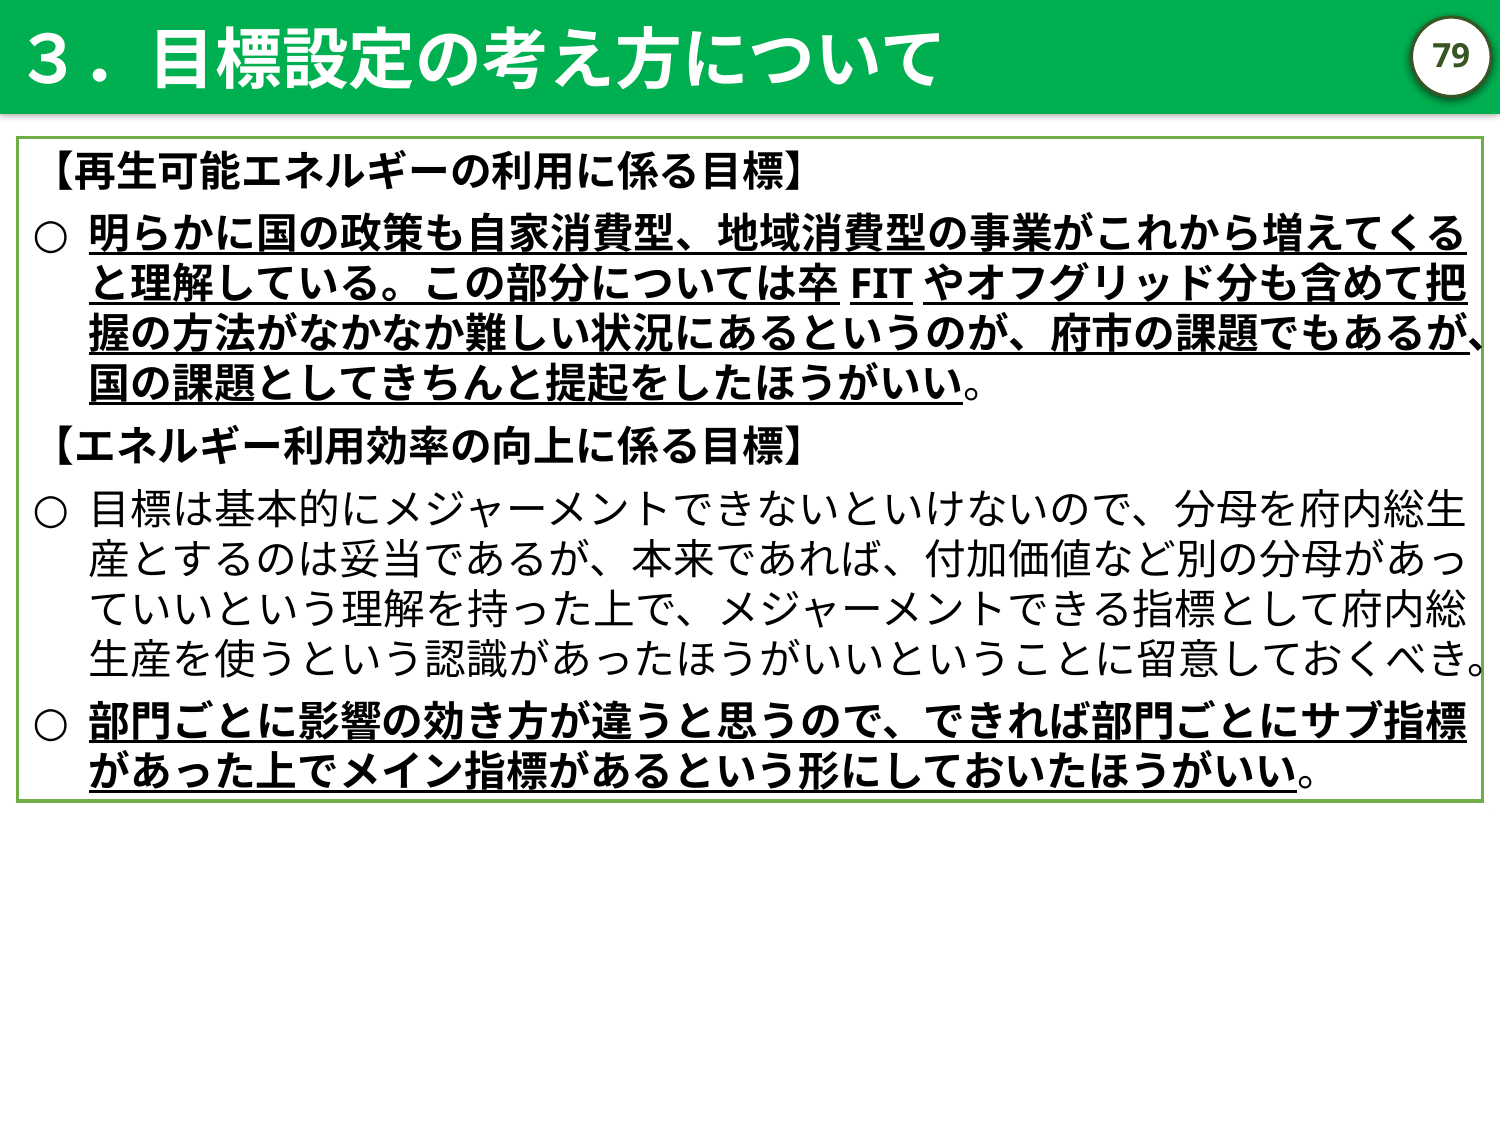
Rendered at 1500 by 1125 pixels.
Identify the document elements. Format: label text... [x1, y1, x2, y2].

text_box 78 [1411, 17, 1492, 97]
text_box ３．目標設定の考え方について [0, 0, 1500, 114]
text_box 【再生可能エネルギーの利用に係る目標】 明らかに国の政策も自家消費型、地域消費型の事業がこれから増えてくると理解している。この部分については卒FITやオフグリッド分も含めて把握の方法がなかなか難しい状況にあるというのが、府市の課題でもあるが、国の課題としてきちんと提起をしたほうがいい。 【エネルギー利用効率の向上に係る目標】 目標は基本的にメジャーメントできないといけないので、分母を府内総生産とするのは妥当であるが、本来であれば、付加価値など別の分母があっていいという理解を持った上で、メジャーメントできる指標として府内総生産を使うという認識があったほうがいいということに留意しておくべき。 部門ごとに影響の効き方が違うと思うので、できれば部門ごとにサブ指標があった上でメイン指標があるという形にしておいたほうがいい。 [17, 136, 1483, 802]
